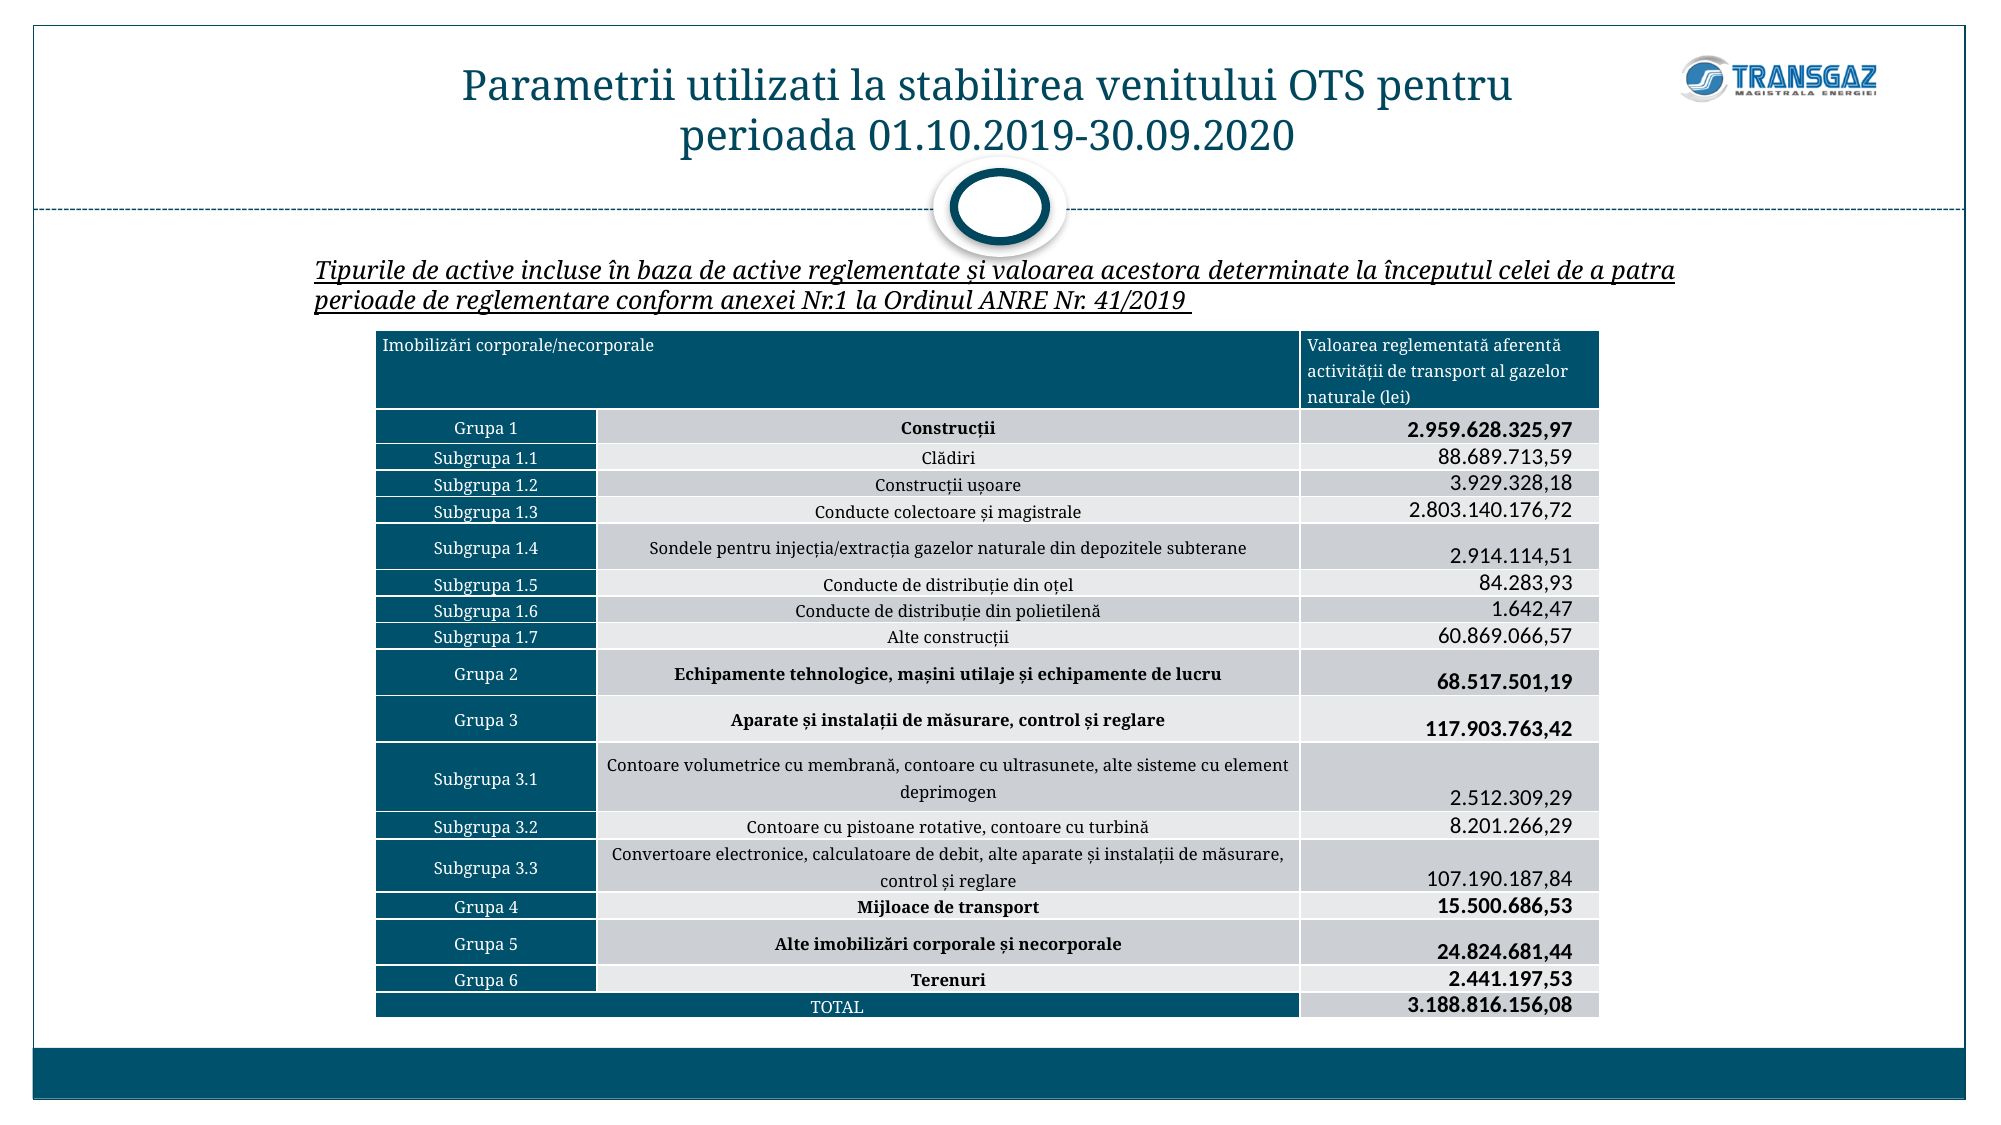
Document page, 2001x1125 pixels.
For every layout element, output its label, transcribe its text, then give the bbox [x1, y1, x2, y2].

list Tipurile de active incluse în baza de active reglementate și valoarea acestora determinate la începutul celei de a patra perioade de reglementare conform anexei Nr.1 la Ordinul ANRE Nr. 41/2019 [299, 212, 1695, 1001]
table_cell Clădiri [598, 444, 1299, 469]
table_cell Grupa 6 [376, 966, 596, 991]
table_cell 88.689.713,59 [1301, 444, 1599, 469]
table_cell 2.959.628.325,97 [1301, 410, 1599, 443]
table_cell Subgrupa 3.1 [376, 743, 596, 811]
table_cell 1.642,47 [1301, 597, 1599, 622]
table_cell TOTAL [376, 993, 1299, 1017]
table_cell Conducte colectoare și magistrale [598, 497, 1299, 522]
table_cell 2.512.309,29 [1301, 743, 1599, 811]
table_cell Grupa 5 [376, 920, 596, 964]
table_cell 117.903.763,42 [1301, 696, 1599, 741]
table_cell Echipamente tehnologice, mașini utilaje și echipamente de lucru [598, 650, 1299, 695]
table_header Imobilizări corporale/necorporale [376, 331, 1299, 408]
table_cell Grupa 1 [376, 410, 596, 443]
picture [1677, 42, 1880, 120]
table_cell 68.517.501,19 [1301, 650, 1599, 695]
table_cell Conducte de distribuție din polietilenă [598, 597, 1299, 622]
table_cell Contoare cu pistoane rotative, contoare cu turbină [598, 812, 1299, 838]
table_cell Subgrupa 3.3 [376, 840, 596, 891]
table_cell Contoare volumetrice cu membrană, contoare cu ultrasunete, alte sisteme cu element deprimogen [598, 743, 1299, 811]
table_cell Subgrupa 3.2 [376, 812, 596, 838]
table_cell 2.914.114,51 [1301, 524, 1599, 569]
table_cell 107.190.187,84 [1301, 840, 1599, 891]
table_cell Terenuri [598, 966, 1299, 991]
table_cell Alte construcții [598, 623, 1299, 648]
table_header Valoarea reglementată aferentă activității de transport al gazelor naturale (lei) [1301, 331, 1599, 408]
table_cell 15.500.686,53 [1301, 893, 1599, 918]
table_cell Convertoare electronice, calculatoare de debit, alte aparate și instalații de măsurare, control și reglare [598, 840, 1299, 891]
table_cell Mijloace de transport [598, 893, 1299, 918]
table_cell 3.929.328,18 [1301, 471, 1599, 496]
table_cell Construcții ușoare [598, 471, 1299, 496]
table_cell Subgrupa 1.6 [376, 597, 596, 622]
table_cell 60.869.066,57 [1301, 623, 1599, 648]
table_cell 84.283,93 [1301, 570, 1599, 595]
table_cell Sondele pentru injecția/extracţia gazelor naturale din depozitele subterane [598, 524, 1299, 569]
table_cell 3.188.816.156,08 [1301, 993, 1599, 1017]
table_cell Subgrupa 1.1 [376, 444, 596, 469]
table_cell Grupa 4 [376, 893, 596, 918]
table_cell Construcții [598, 410, 1299, 443]
table_cell Alte imobilizări corporale şi necorporale [598, 920, 1299, 964]
table_cell Grupa 2 [376, 650, 596, 695]
table_cell Subgrupa 1.3 [376, 497, 596, 522]
table_cell 2.441.197,53 [1301, 966, 1599, 991]
table_cell Subgrupa 1.4 [376, 524, 596, 569]
title Parametrii utilizati la stabilirea venitului OTS pentru perioada 01.10.2019-30.09.2020 [397, 52, 1578, 167]
table_cell Grupa 3 [376, 696, 596, 741]
table_cell 24.824.681,44 [1301, 920, 1599, 964]
table_cell 2.803.140.176,72 [1301, 497, 1599, 522]
table_cell Aparate și instalații de măsurare, control și reglare [598, 696, 1299, 741]
table_cell Conducte de distribuție din oțel [598, 570, 1299, 595]
table_cell 8.201.266,29 [1301, 812, 1599, 838]
table_cell Subgrupa 1.7 [376, 623, 596, 648]
table_cell Subgrupa 1.5 [376, 570, 596, 595]
table_cell Subgrupa 1.2 [376, 471, 596, 496]
